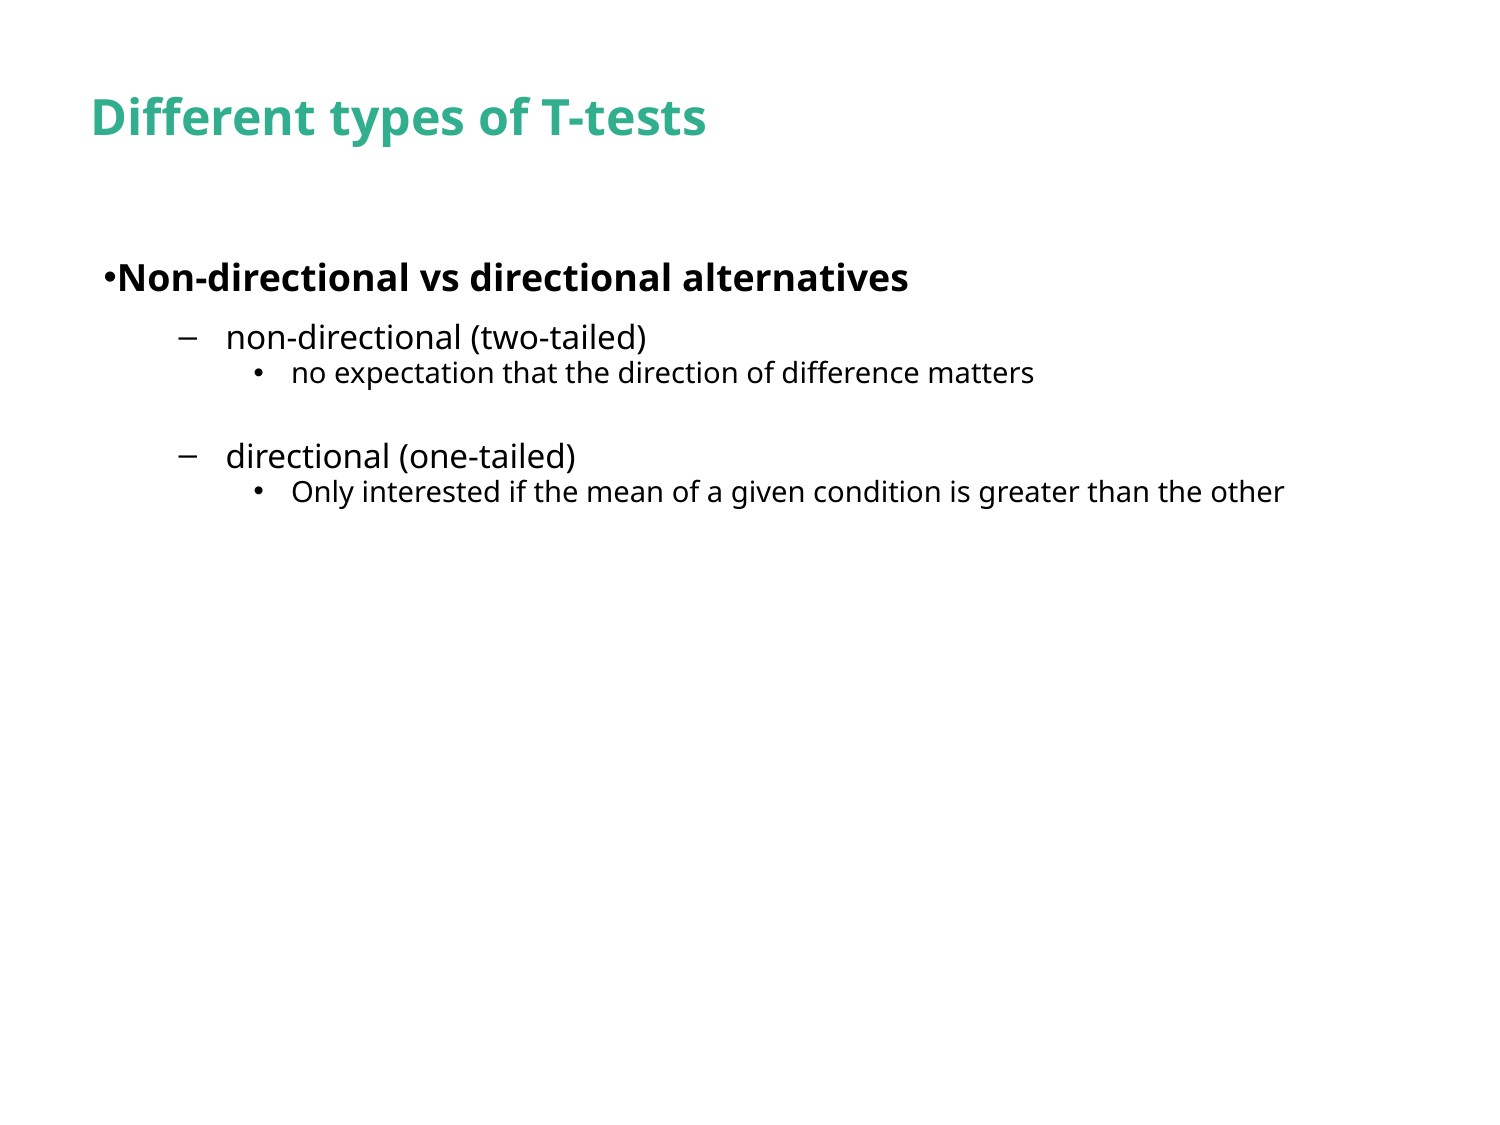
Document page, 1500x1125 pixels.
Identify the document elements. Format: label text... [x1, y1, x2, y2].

title Different types of T-tests [75, 45, 1425, 187]
list Non-directional vs directional alternatives non-directional (two-tailed) no expectation that the direction of difference matters directional (one-tailed) Only interested if the mean of a given condition is greater than the other [88, 255, 1364, 604]
